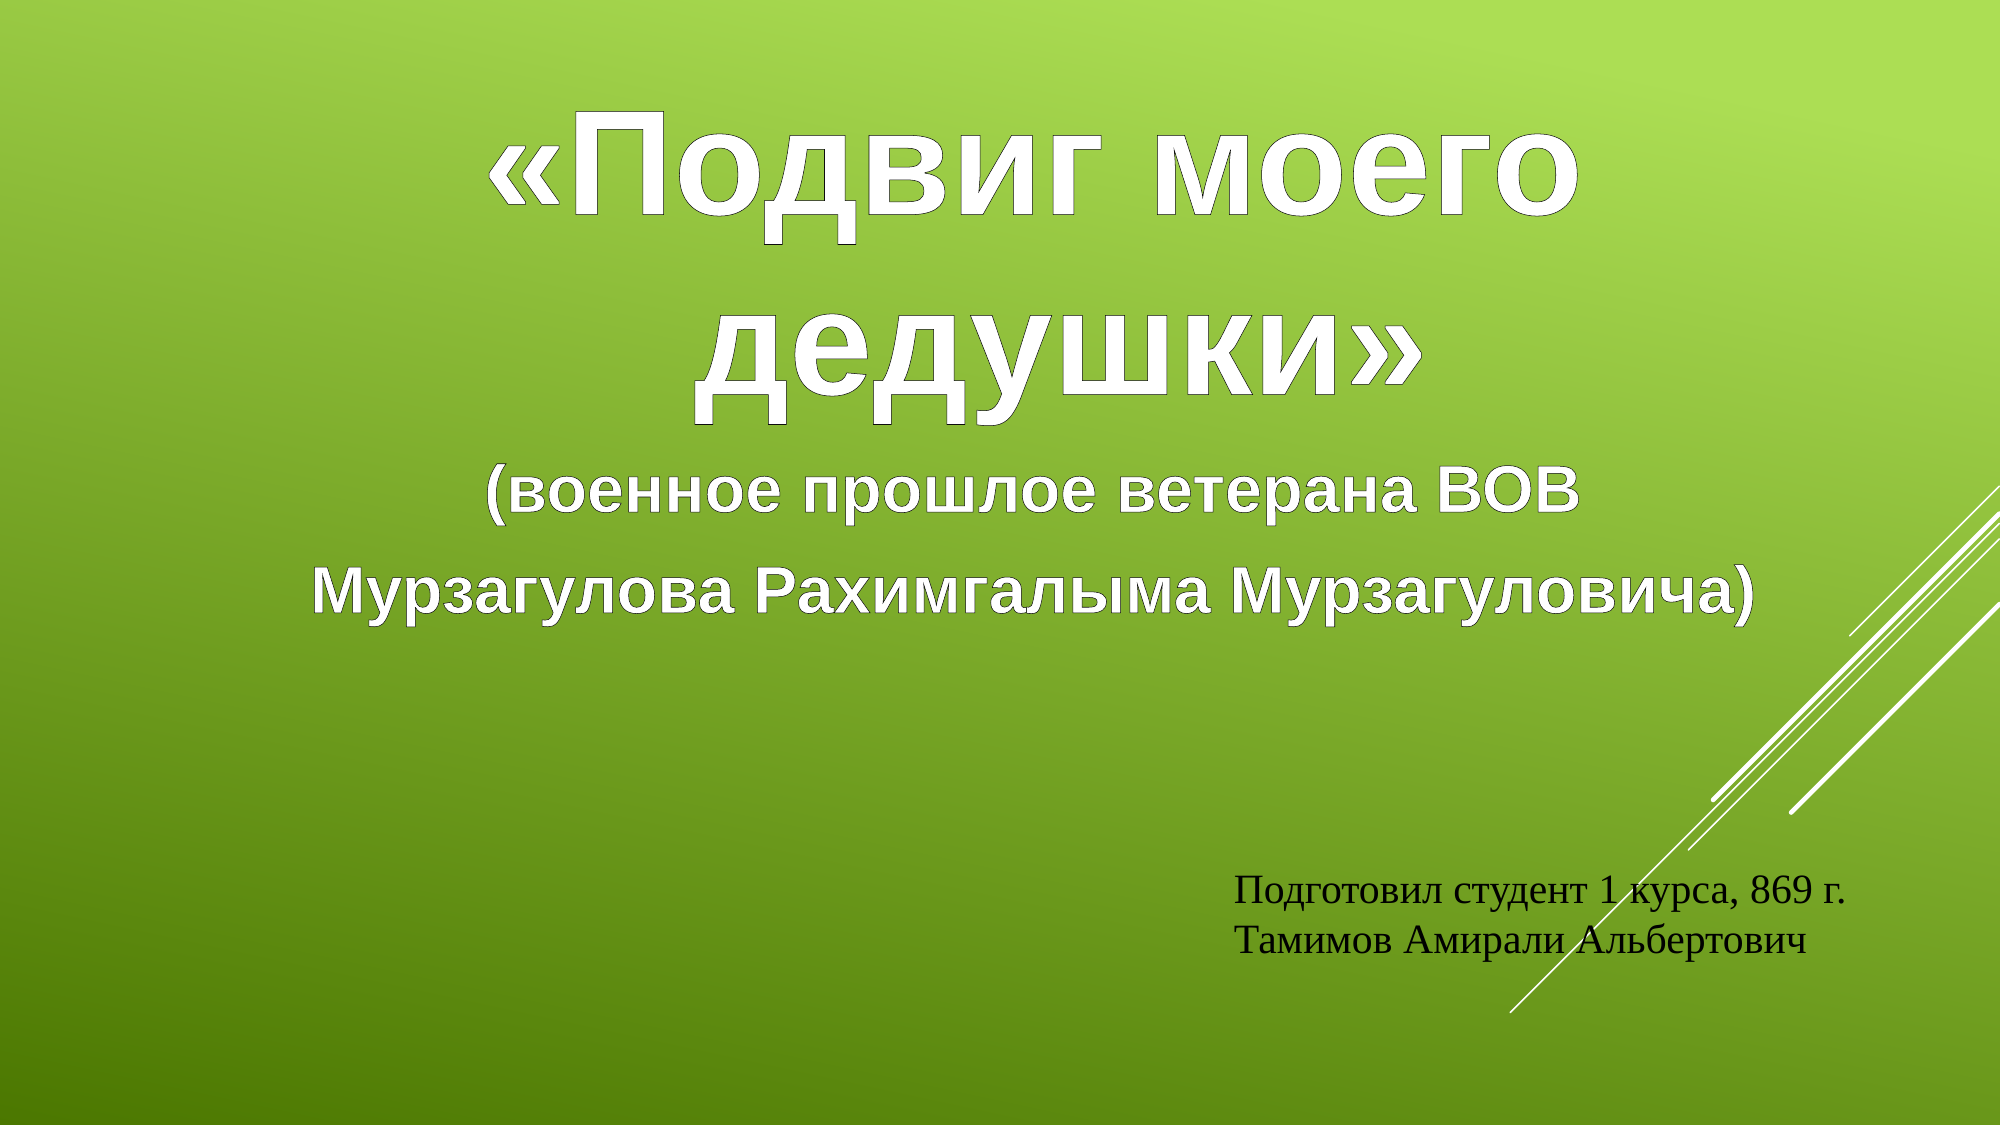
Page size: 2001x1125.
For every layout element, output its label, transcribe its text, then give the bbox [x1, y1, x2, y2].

text_box Подготовил студент 1 курса, 869 г. Тамимов Амирали Альбертович [1219, 854, 1922, 970]
text_box «Подвиг моего дедушки» (военное прошлое ветерана ВОВ Мурзагулова Рахимгалыма Мурзагуловича) [259, 57, 1808, 680]
